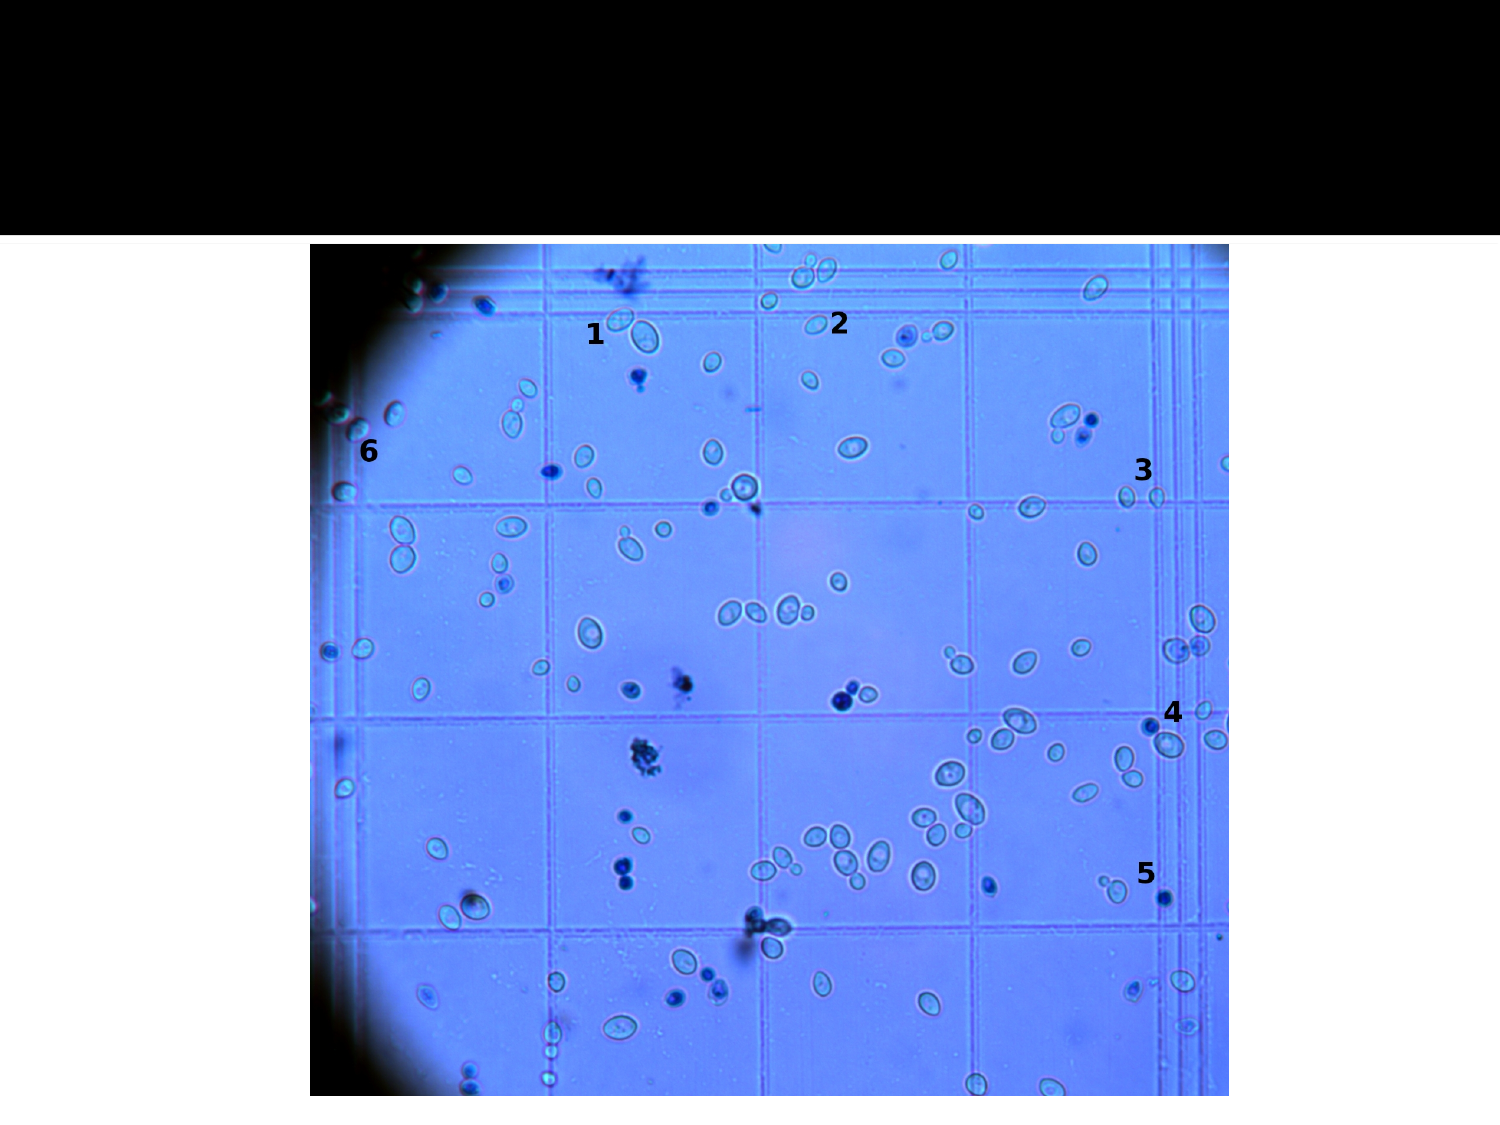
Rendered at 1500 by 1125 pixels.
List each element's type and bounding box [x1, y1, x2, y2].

picture [310, 244, 1229, 1096]
